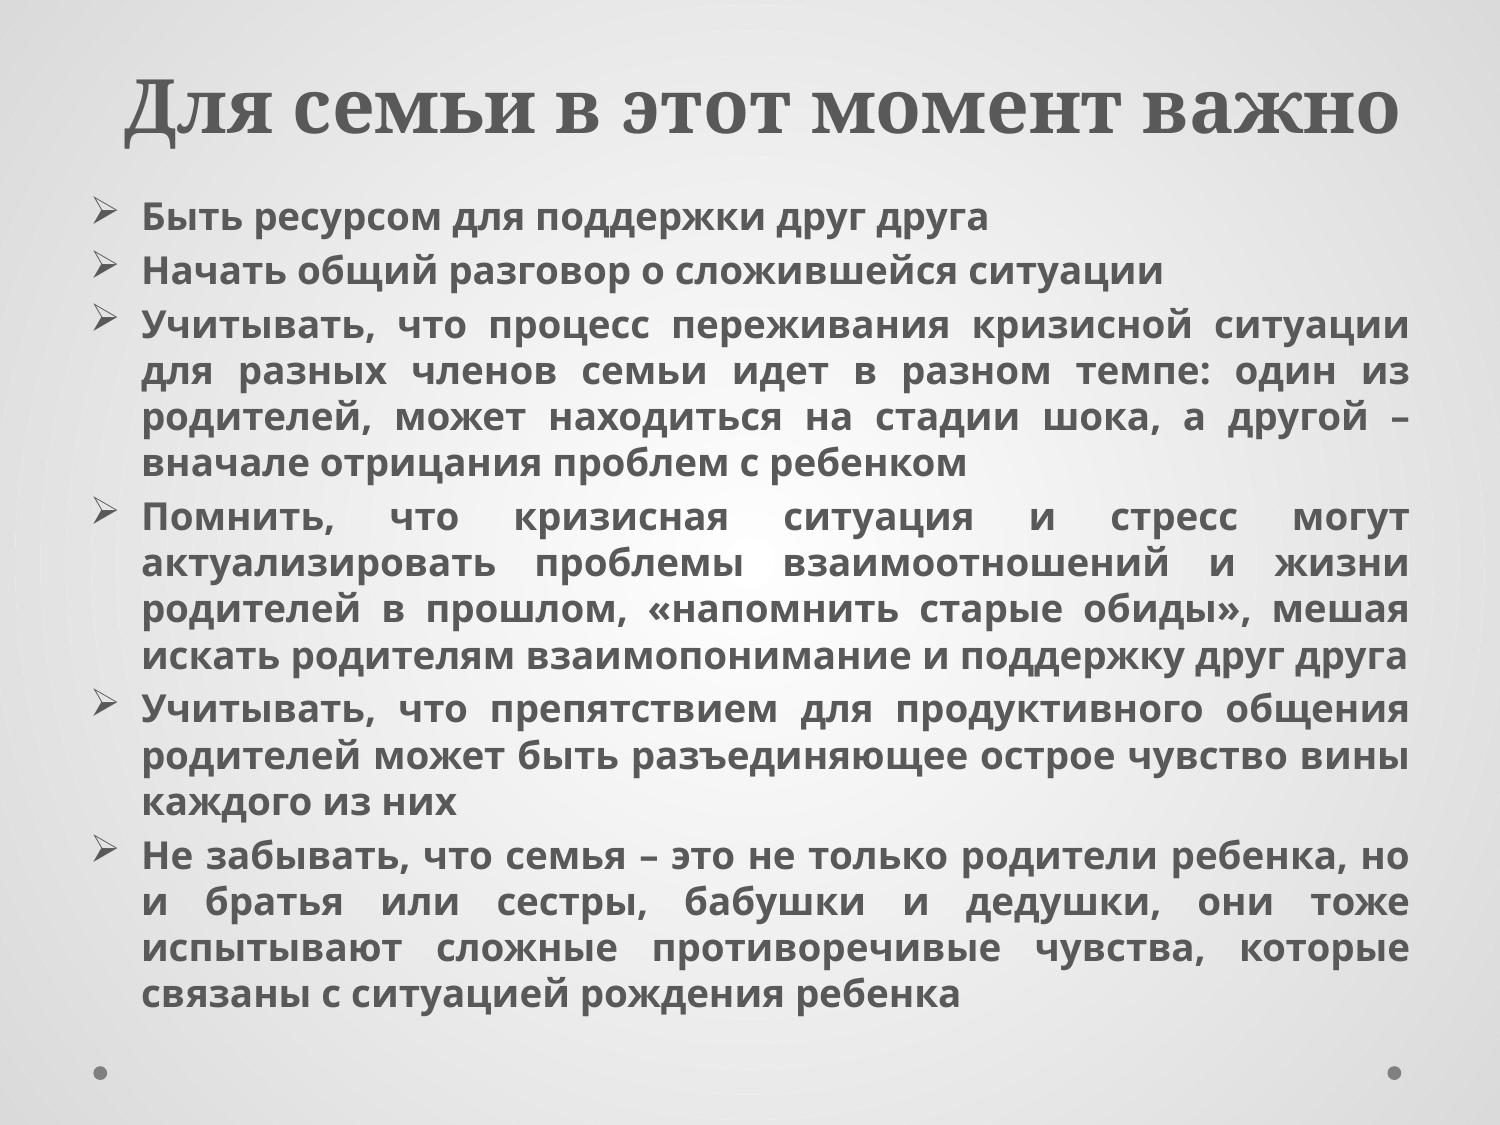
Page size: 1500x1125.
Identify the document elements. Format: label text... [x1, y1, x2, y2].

title Для семьи в этот момент важно [88, 42, 1439, 157]
list Быть ресурсом для поддержки друг друга Начать общий разговор о сложившейся ситуации Учитывать, что процесс переживания кризисной ситуации для разных членов семьи идет в разном темпе: один из родителей, может находиться на стадии шока, а другой – вначале отрицания проблем с ребенком Помнить, что кризисная ситуация и стресс могут актуализировать проблемы взаимоотношений и жизни родителей в прошлом, «напомнить старые обиды», мешая искать родителям взаимопонимание и поддержку друг друга Учитывать, что препятствием для продуктивного общения родителей может быть разъединяющее острое чувство вины каждого из них Не забывать, что семья – это не только родители ребенка, но и братья или сестры, бабушки и дедушки, они тоже испытывают сложные противоречивые чувства, которые связаны с ситуацией рождения ребенка [75, 184, 1425, 1059]
